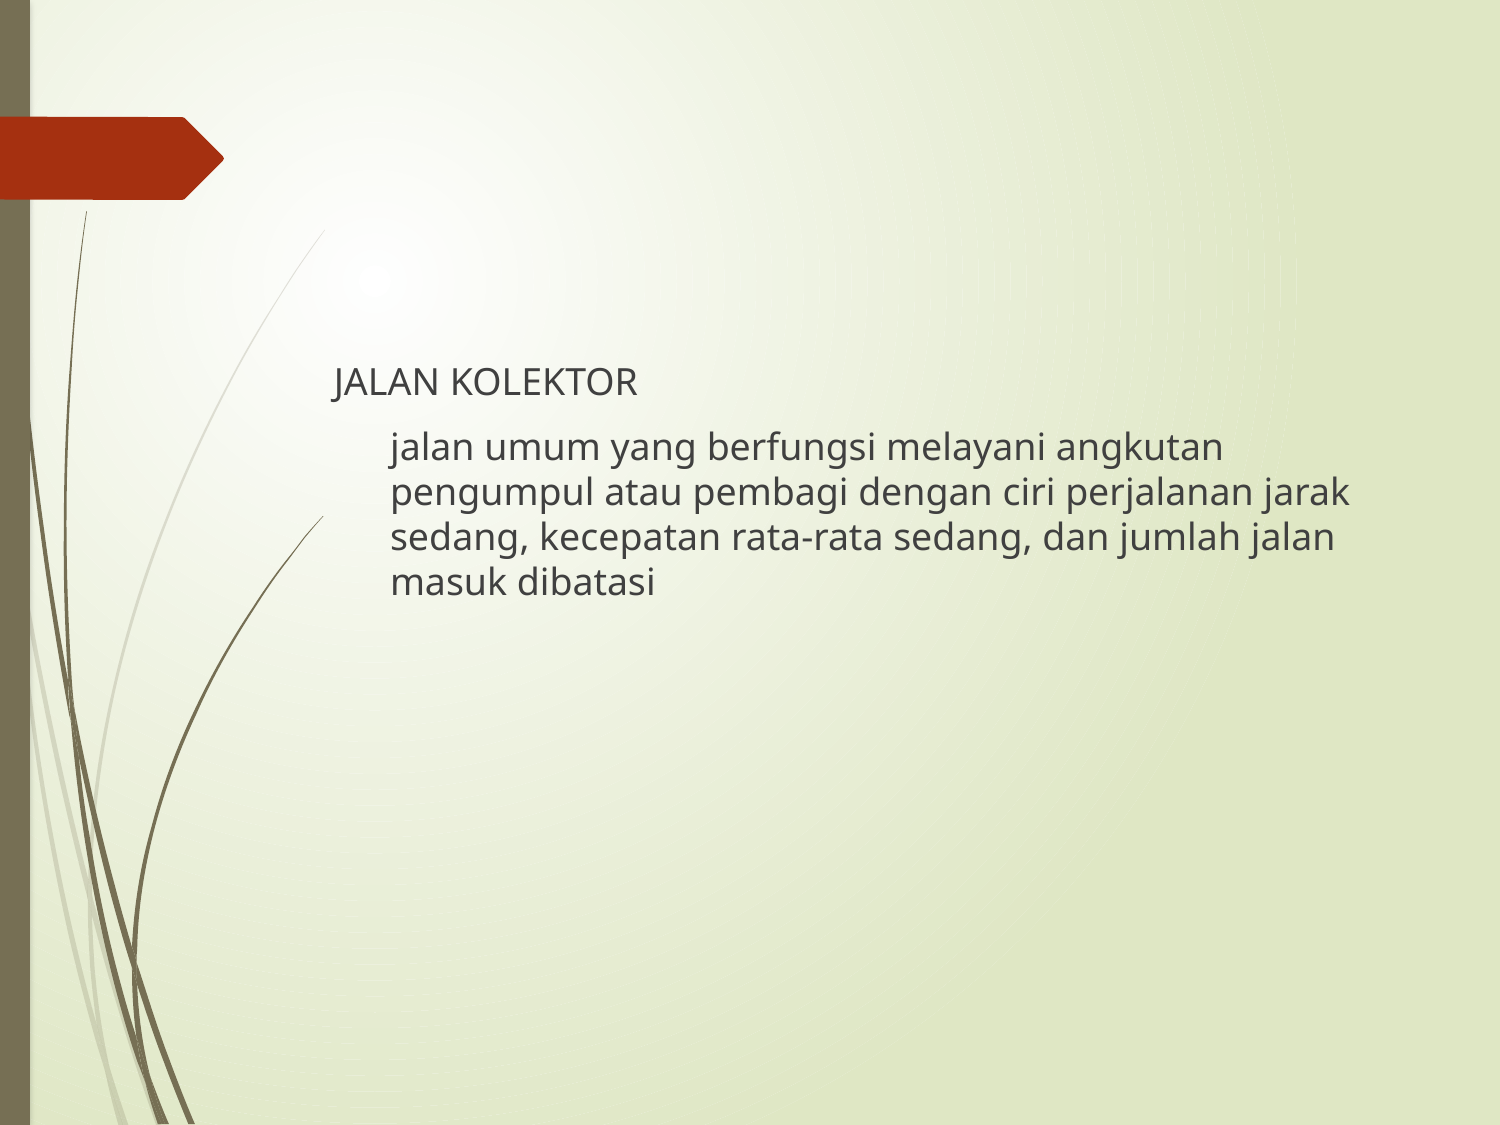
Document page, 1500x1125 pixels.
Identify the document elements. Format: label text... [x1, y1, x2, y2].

list JALAN KOLEKTOR jalan umum yang berfungsi melayani angkutan pengumpul atau pembagi dengan ciri perjalanan jarak sedang, kecepatan rata-rata sedang, dan jumlah jalan masuk dibatasi [318, 350, 1400, 970]
